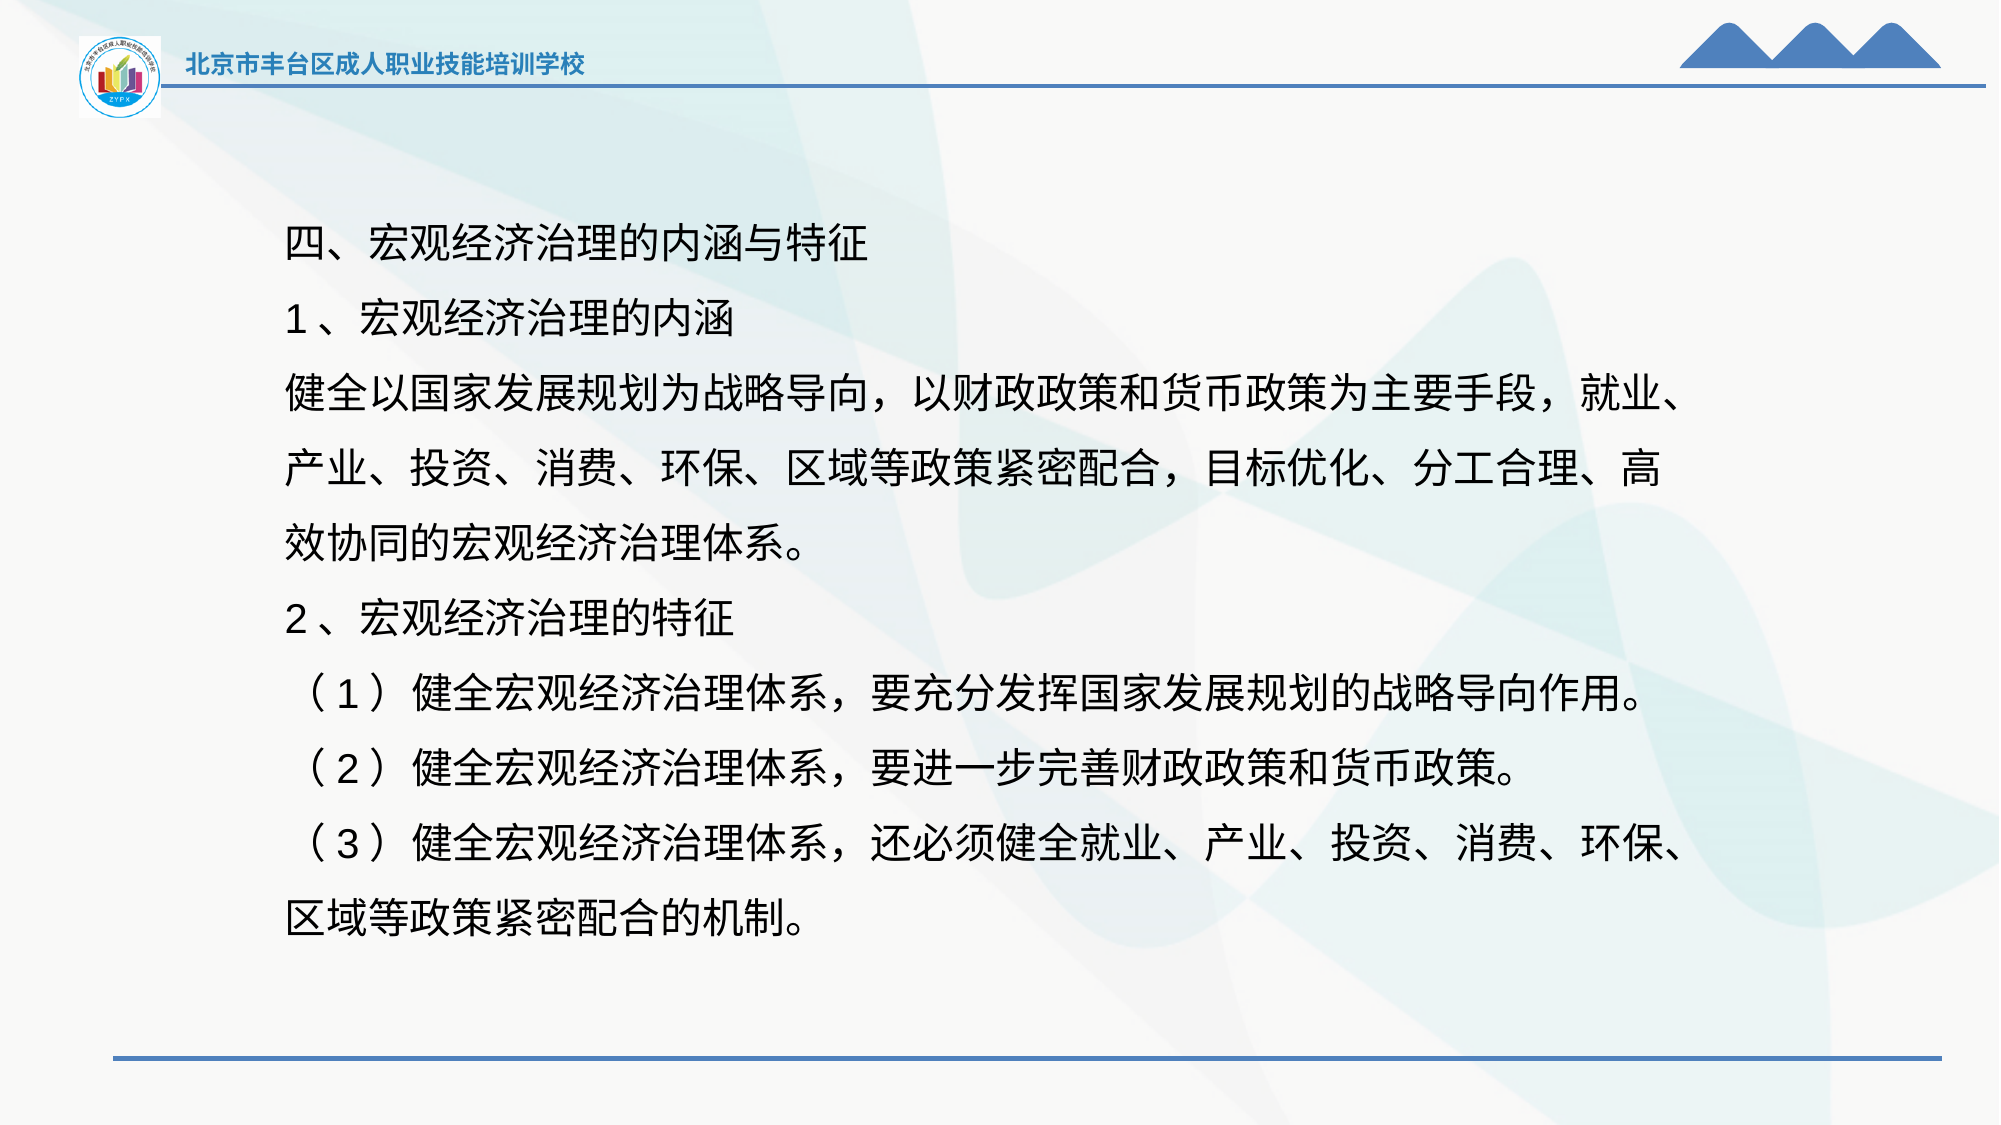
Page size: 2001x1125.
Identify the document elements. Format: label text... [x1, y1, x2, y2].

text_box [1677, 21, 1772, 70]
text_box [1840, 21, 1944, 70]
text_box 四、宏观经济治理的内涵与特征 1、宏观经济治理的内涵 健全以国家发展规划为战略导向，以财政政策和货币政策为主要手段，就业、产业、投资、消费、环保、区域等政策紧密配合，目标优化、分工合理、高效协同的宏观经济治理体系。 2、宏观经济治理的特征 （1）健全宏观经济治理体系，要充分发挥国家发展规划的战略导向作用。 （2）健全宏观经济治理体系，要进一步完善财政政策和货币政策。 （3）健全宏观经济治理体系，还必须健全就业、产业、投资、消费、环保、区域等政策紧密配合的机制。 [269, 184, 1679, 1025]
text_box 北京市丰台区成人职业技能培训学校 [170, 40, 632, 85]
picture [0, 0, 1999, 1125]
text_box [1763, 21, 1853, 70]
